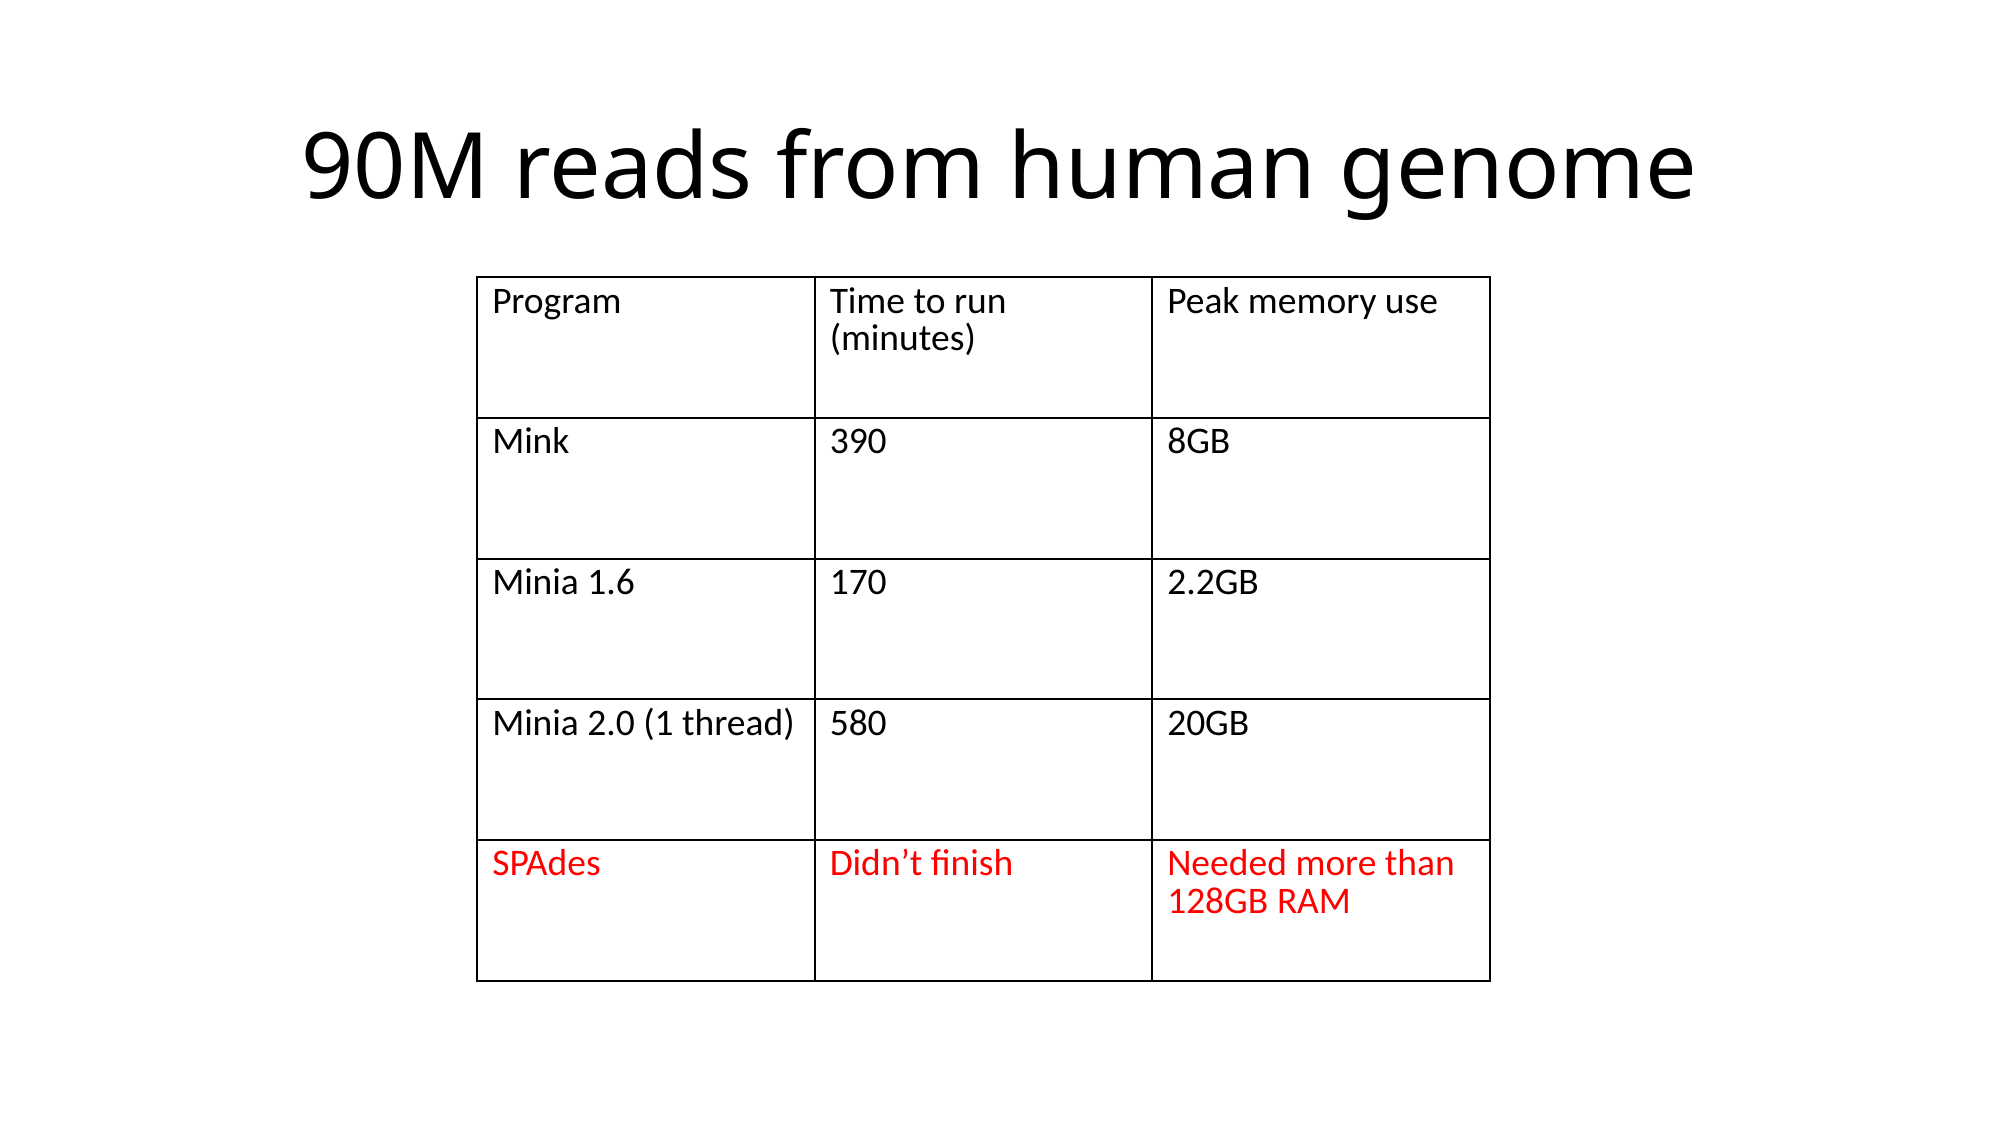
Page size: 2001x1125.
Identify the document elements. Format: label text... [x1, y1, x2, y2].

table_cell Minia 1.6 [478, 560, 814, 698]
table_cell 170 [816, 560, 1151, 698]
table_cell 2.2GB [1153, 560, 1489, 698]
table_header Time to run (minutes) [816, 278, 1151, 417]
table_cell 390 [816, 419, 1151, 558]
table_cell Didn’t finish [816, 841, 1151, 980]
table_cell 8GB [1153, 419, 1489, 558]
table_cell 580 [816, 700, 1151, 839]
table_header Peak memory use [1153, 278, 1489, 417]
table_cell Mink [478, 419, 814, 558]
title 90M reads from human genome [137, 59, 1863, 278]
table_cell Minia 2.0 (1 thread) [478, 700, 814, 839]
table_header Program [478, 278, 814, 417]
table_cell 20GB [1153, 700, 1489, 839]
table_cell SPAdes [478, 841, 814, 980]
table_cell Needed more than 128GB RAM [1153, 841, 1489, 980]
